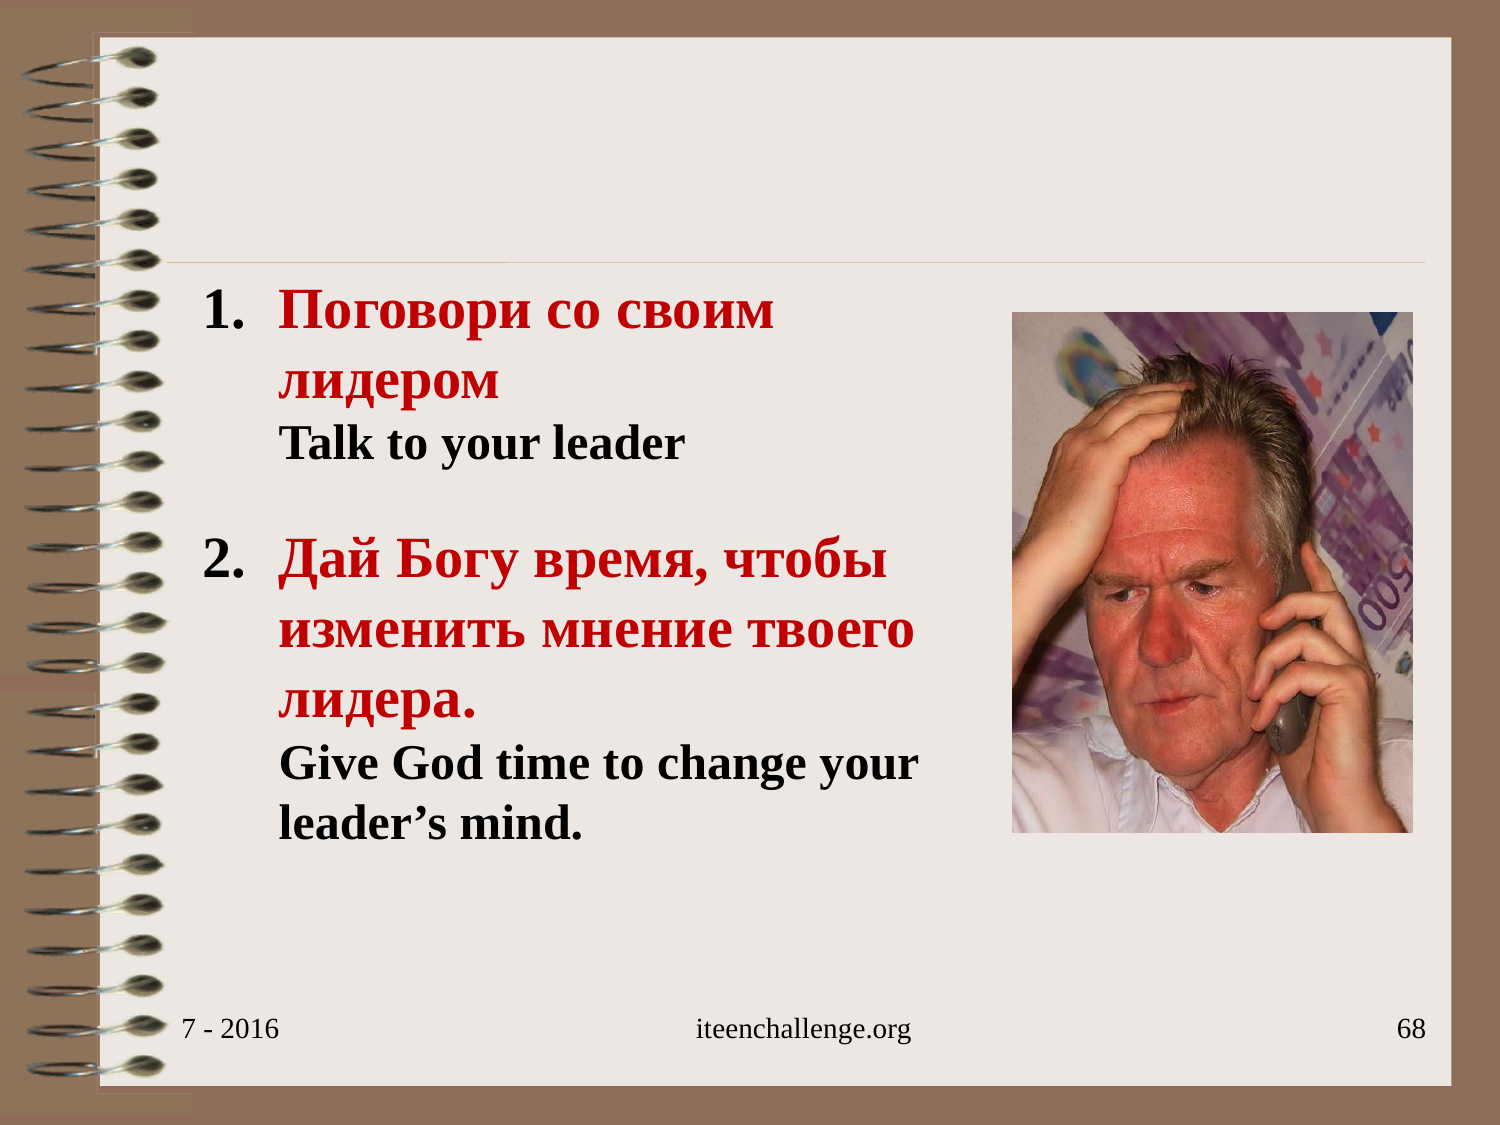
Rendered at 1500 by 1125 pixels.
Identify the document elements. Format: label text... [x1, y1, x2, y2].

picture [0, 8, 194, 674]
picture [0, 692, 194, 1115]
footer iteenchallenge.org [566, 1001, 1042, 1077]
list 1. Поговори со своим лидером Talk to your leader 2. Дай Богу время, чтобы изменить мнение твоего лидера. Give God time to change your leader’s mind. [187, 262, 951, 1063]
slide_number 68 [1128, 1001, 1442, 1077]
picture [1012, 312, 1413, 833]
slide_number 7 - 2016 [166, 1001, 479, 1077]
